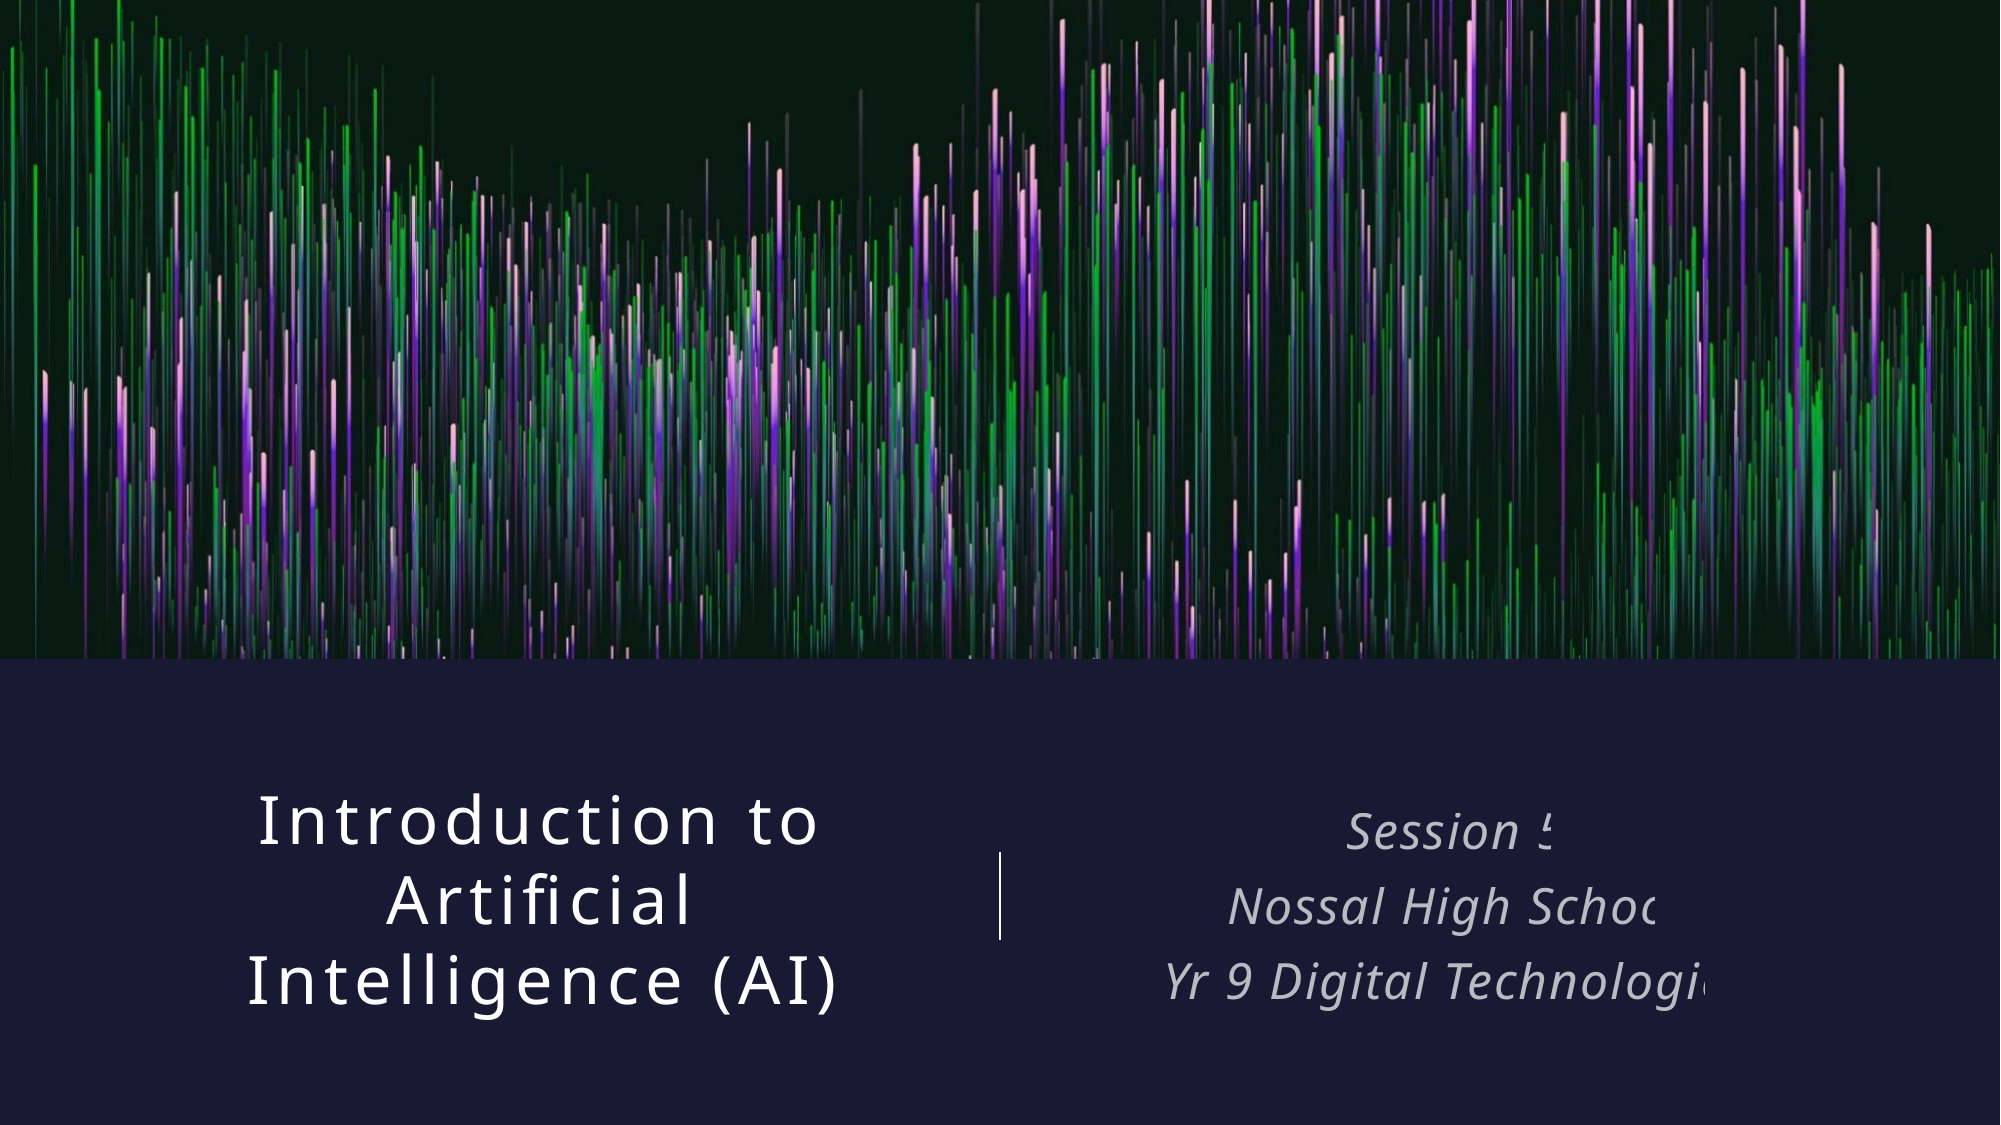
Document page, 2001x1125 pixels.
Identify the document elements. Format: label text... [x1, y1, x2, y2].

title Introduction to Artificial Intelligence (AI) [177, 754, 909, 1038]
subtitle Session 5 Nossal High School Yr 9 Digital Technologies [1091, 754, 1822, 1038]
picture [0, 0, 2000, 659]
text_box [0, 659, 2000, 1125]
